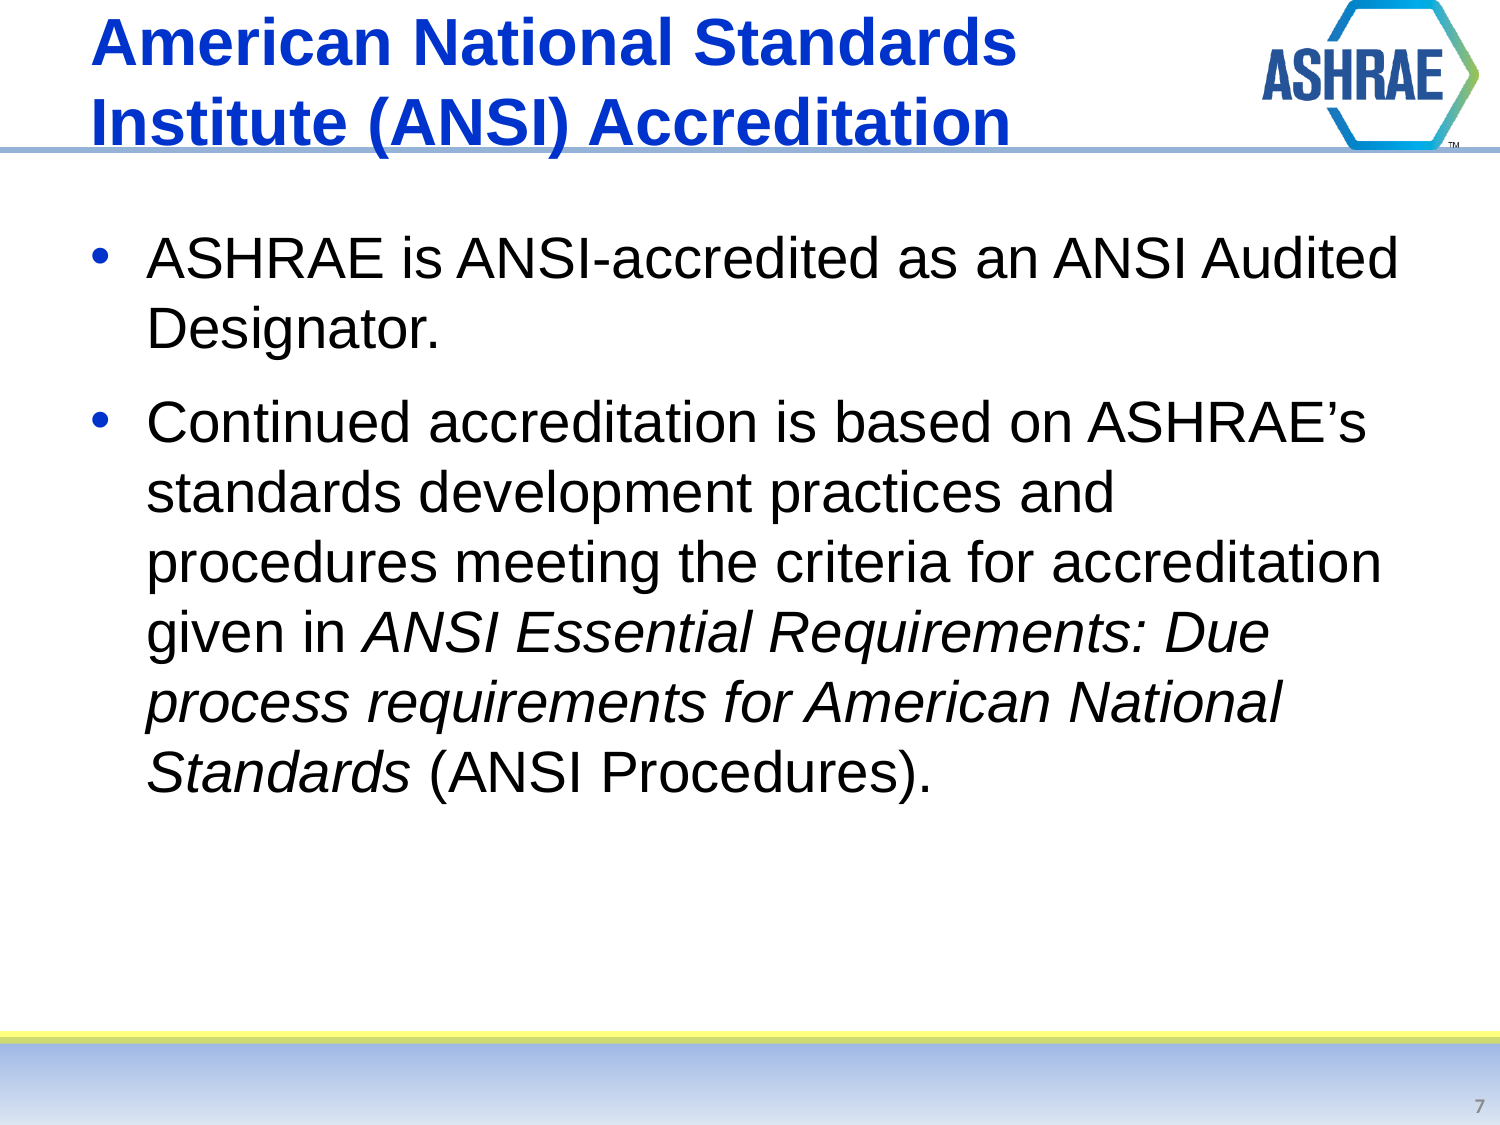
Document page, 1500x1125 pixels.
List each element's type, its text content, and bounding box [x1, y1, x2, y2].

title American National Standards Institute (ANSI) Accreditation [75, 32, 1350, 125]
slide_number 7 [1149, 1084, 1500, 1125]
picture [1262, 0, 1479, 150]
list ASHRAE is ANSI-accredited as an ANSI Audited Designator. Continued accreditation is based on ASHRAE’s standards development practices and procedures meeting the criteria for accreditation given in ANSI Essential Requirements: Due process requirements for American National Standards (ANSI Procedures). [75, 212, 1425, 1025]
